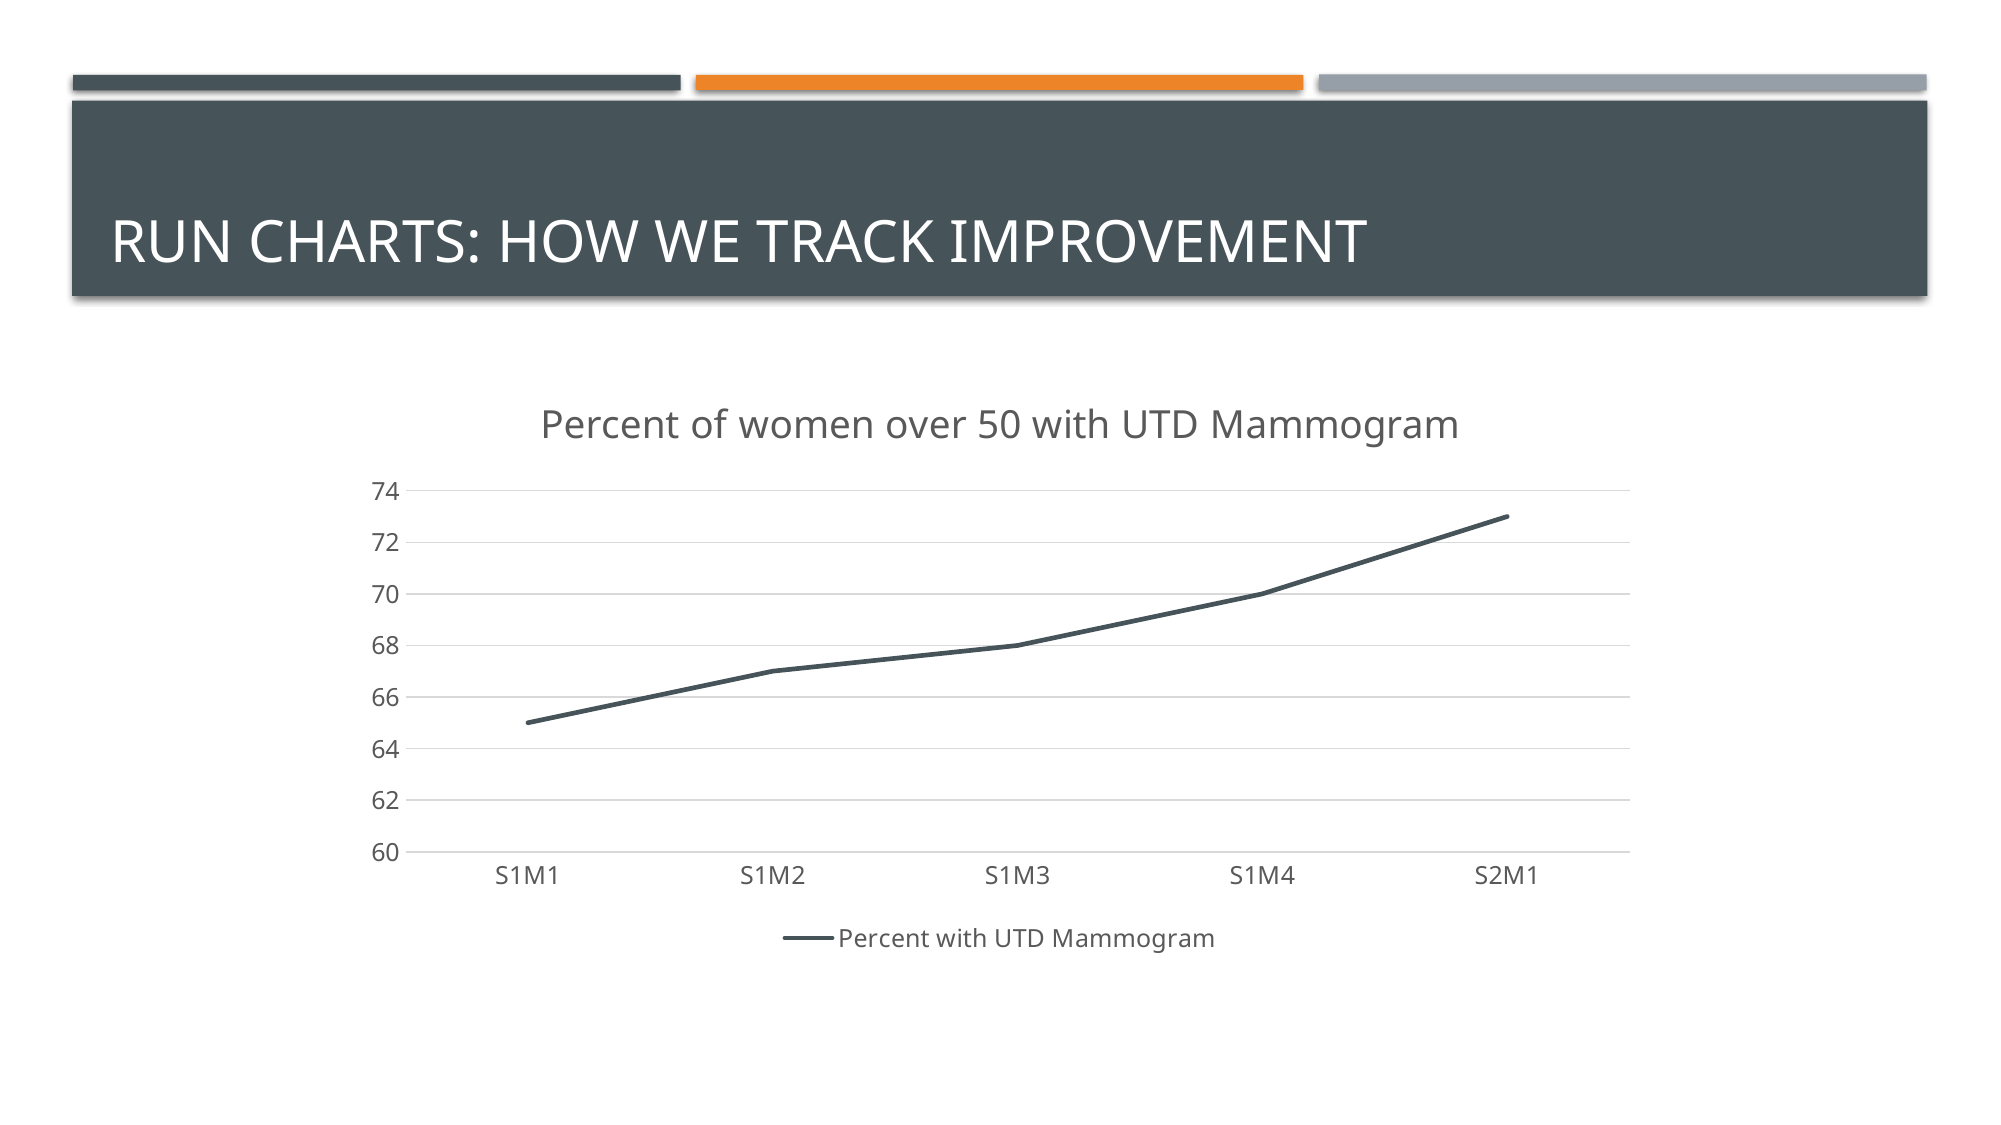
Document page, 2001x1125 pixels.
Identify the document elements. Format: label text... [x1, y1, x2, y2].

chart [344, 364, 1657, 962]
title Run charts: How we track improvement [95, 115, 1905, 282]
